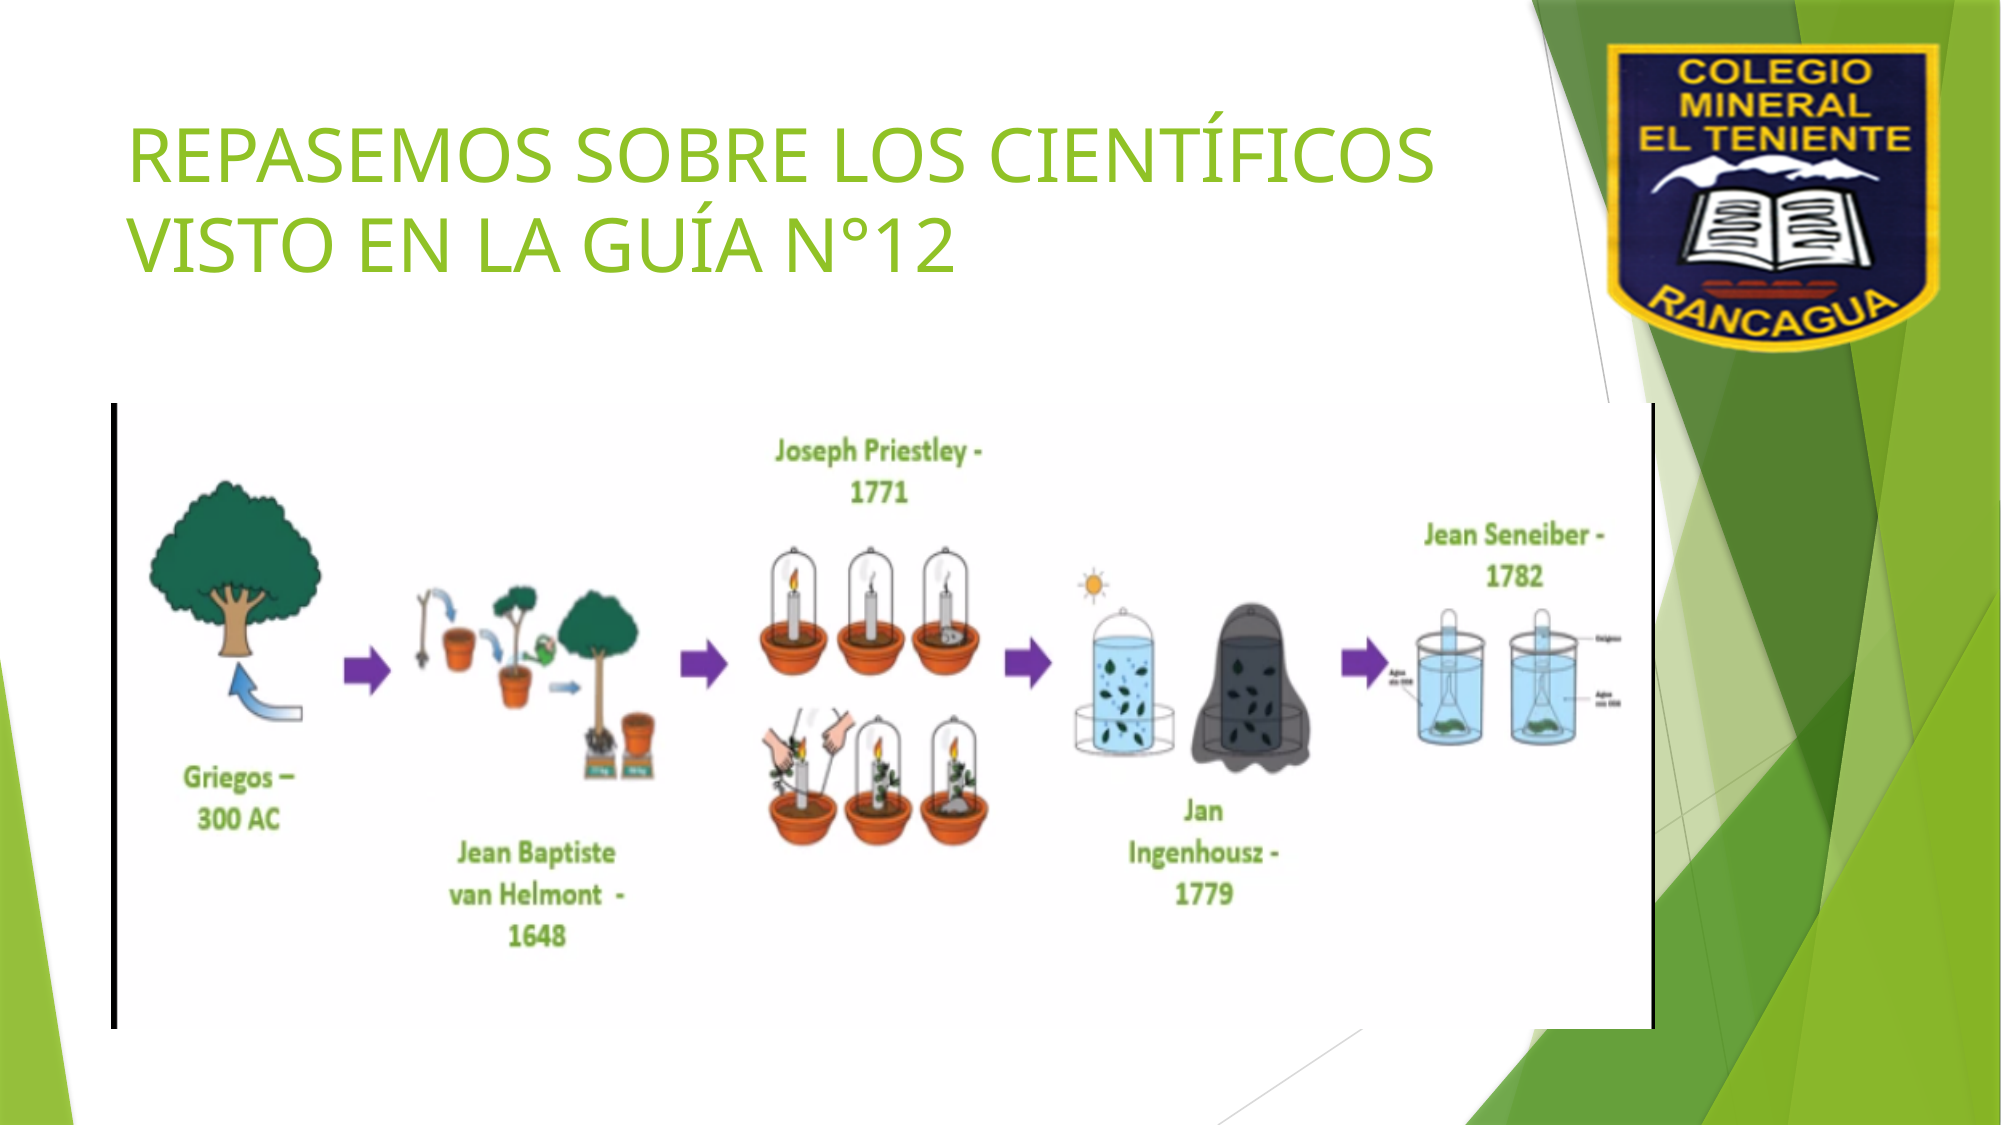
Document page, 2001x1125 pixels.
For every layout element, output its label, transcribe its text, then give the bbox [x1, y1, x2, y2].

picture [1593, 25, 1958, 361]
title REPASEMOS SOBRE LOS CIENTÍFICOS VISTO EN LA GUÍA N°12 [111, 99, 1522, 317]
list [110, 403, 1655, 1030]
